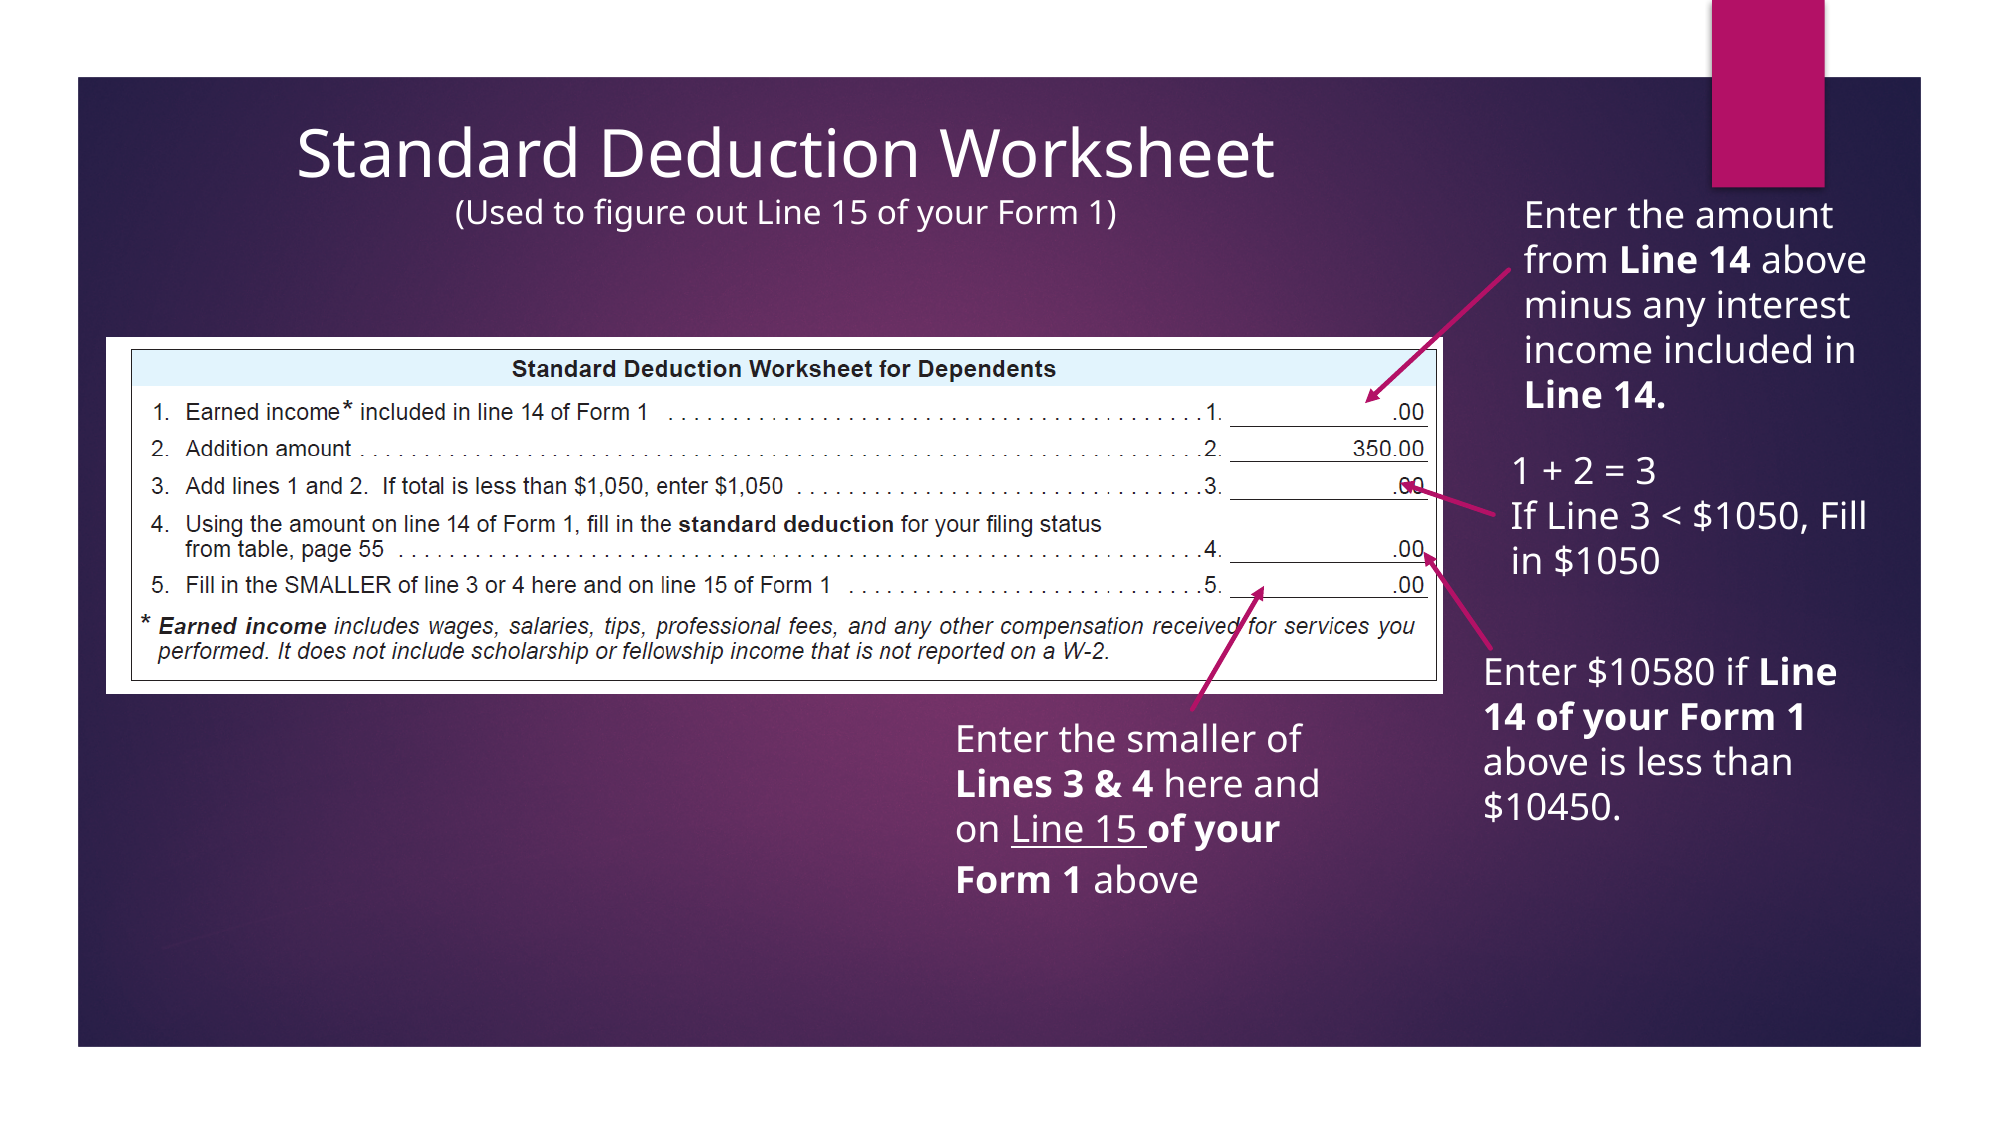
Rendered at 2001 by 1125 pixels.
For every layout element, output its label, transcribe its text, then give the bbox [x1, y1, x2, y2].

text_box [1423, 551, 1890, 838]
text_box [1399, 439, 1896, 592]
picture [105, 336, 1443, 694]
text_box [1364, 183, 1930, 427]
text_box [939, 585, 1362, 905]
text_box Standard Deduction Worksheet (Used to figure out Line 15 of your Form 1) [256, 103, 1317, 239]
